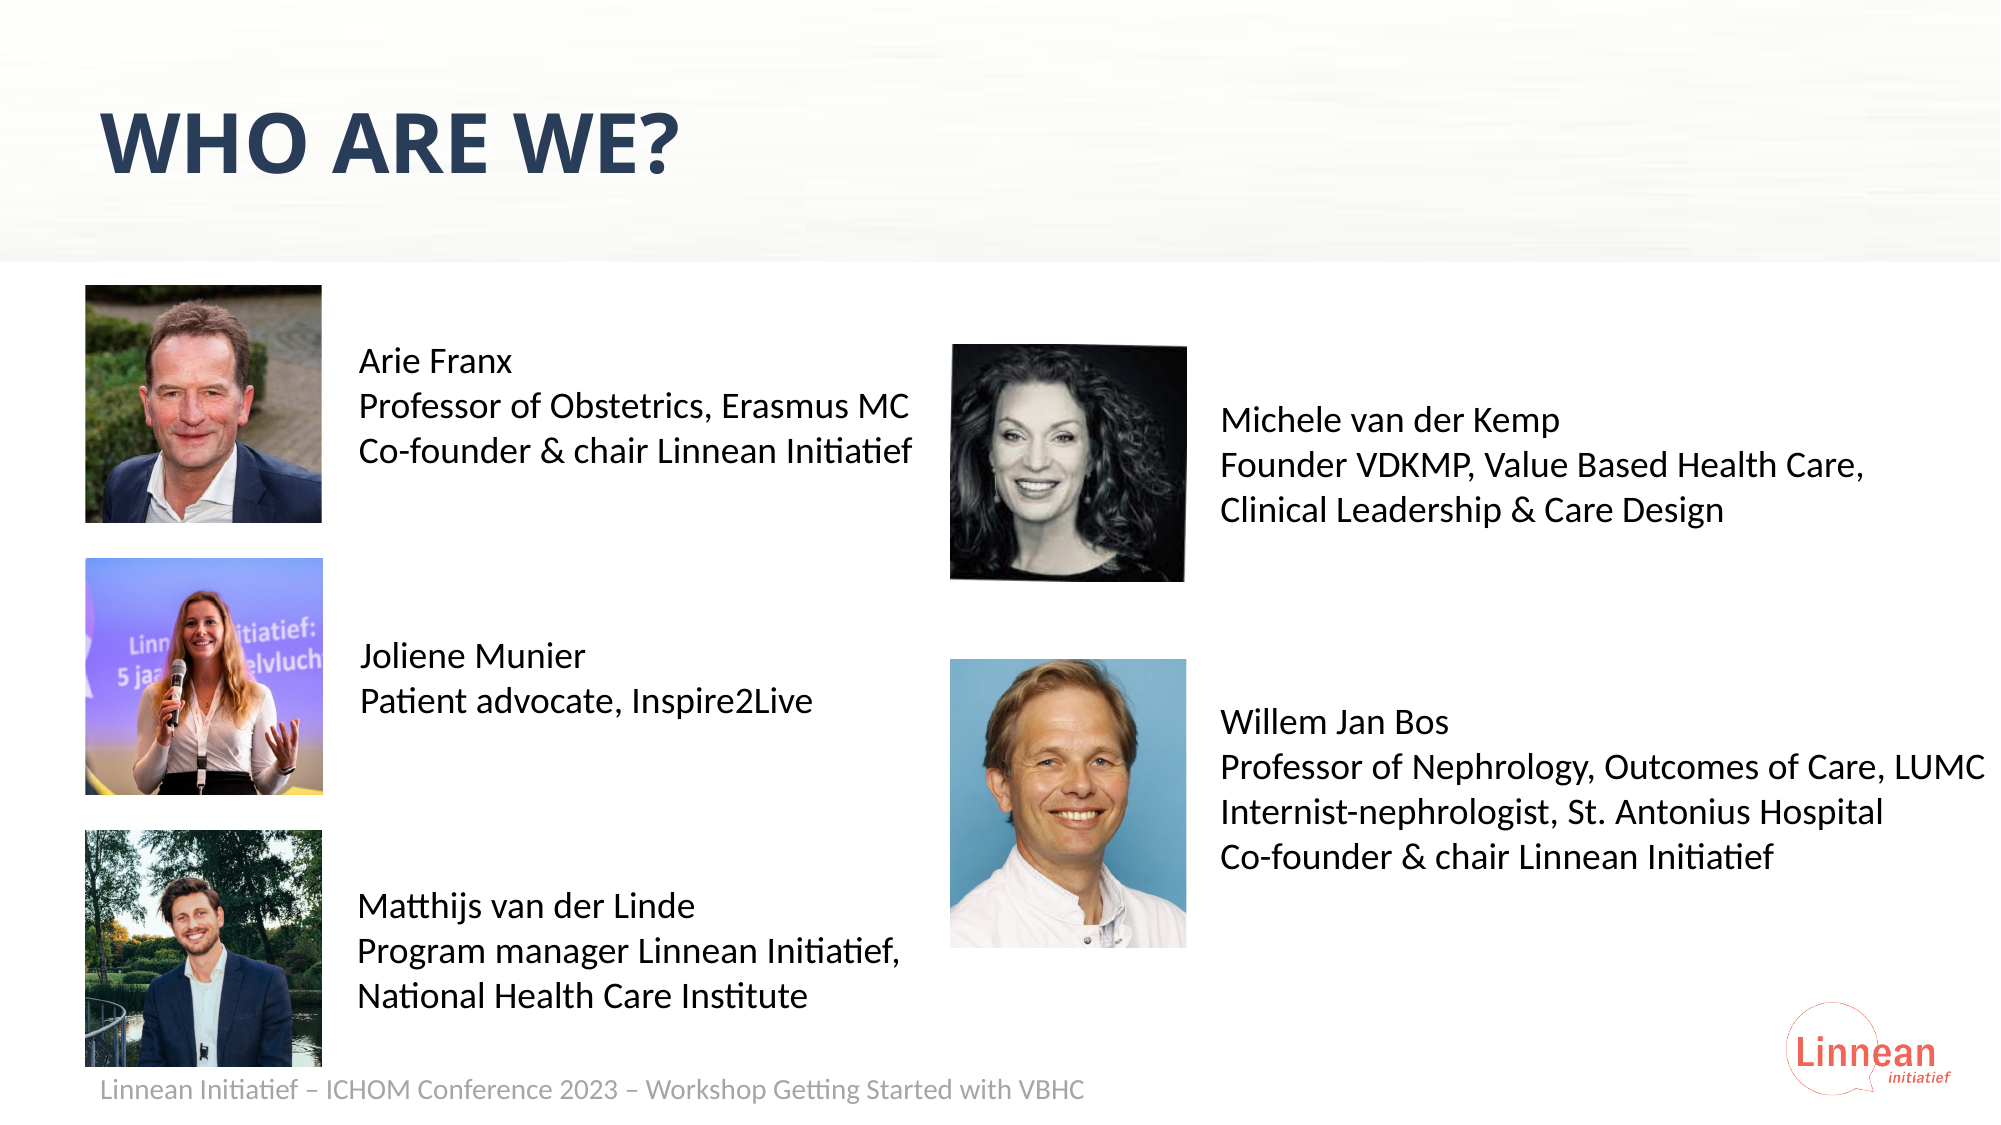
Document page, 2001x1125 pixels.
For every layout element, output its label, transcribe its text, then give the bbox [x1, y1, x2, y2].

picture [0, 0, 2000, 523]
picture [950, 344, 1187, 582]
text_box Linnean Initiatief – ICHOM Conference 2023 – Workshop Getting Started with VBHC [85, 1063, 1226, 1113]
text_box Arie Franx Professor of Obstetrics, Erasmus MC Co-founder & chair Linnean Initiatief [344, 328, 929, 478]
picture [85, 830, 322, 1067]
text_box Willem Jan Bos Professor of Nephrology, Outcomes of Care, LUMC Internist-nephrologist, St. Antonius Hospital Co-founder & chair Linnean Initiatief [1205, 689, 2000, 884]
picture [1732, 981, 2000, 1116]
picture [85, 558, 323, 795]
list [950, 659, 1187, 948]
text_box Michele van der Kemp Founder VDKMP, Value Based Health Care, Clinical Leadership & Care Design [1205, 387, 1938, 538]
text_box Matthijs van der Linde Program manager Linnean Initiatief, National Health Care Institute [342, 873, 930, 1023]
text_box Joliene Munier Patient advocate, Inspire2Live [345, 623, 829, 729]
